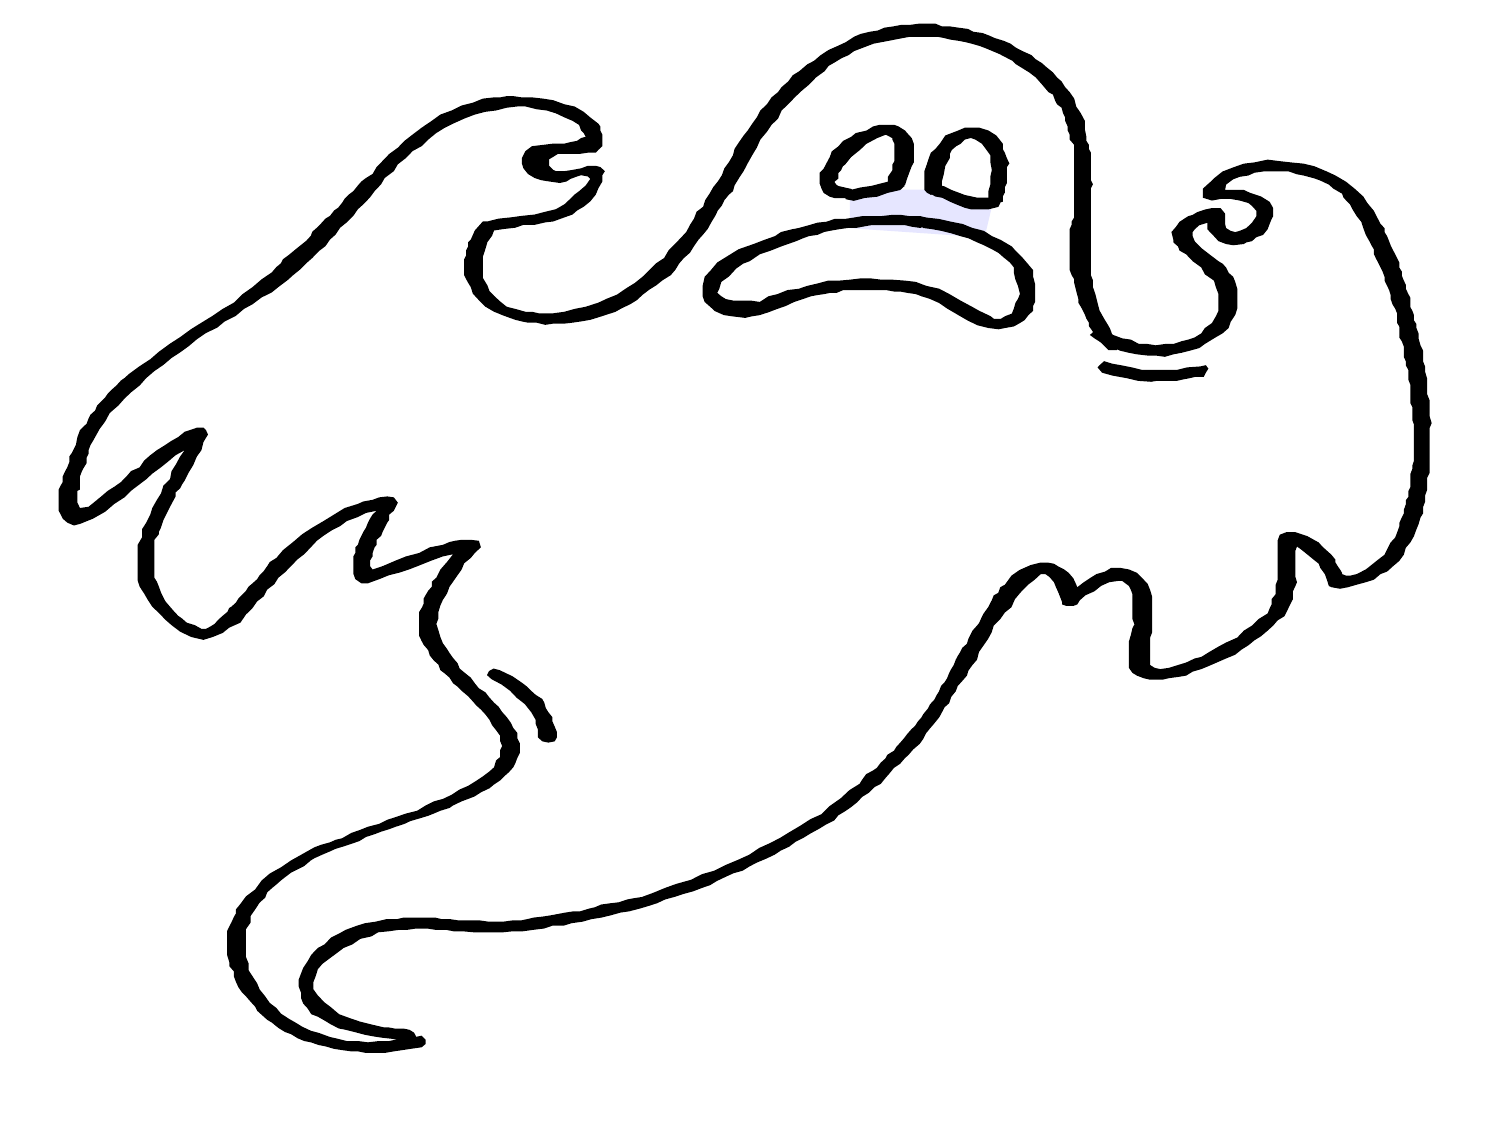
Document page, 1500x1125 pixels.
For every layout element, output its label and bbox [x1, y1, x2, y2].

text_box [17, 18, 1448, 1059]
